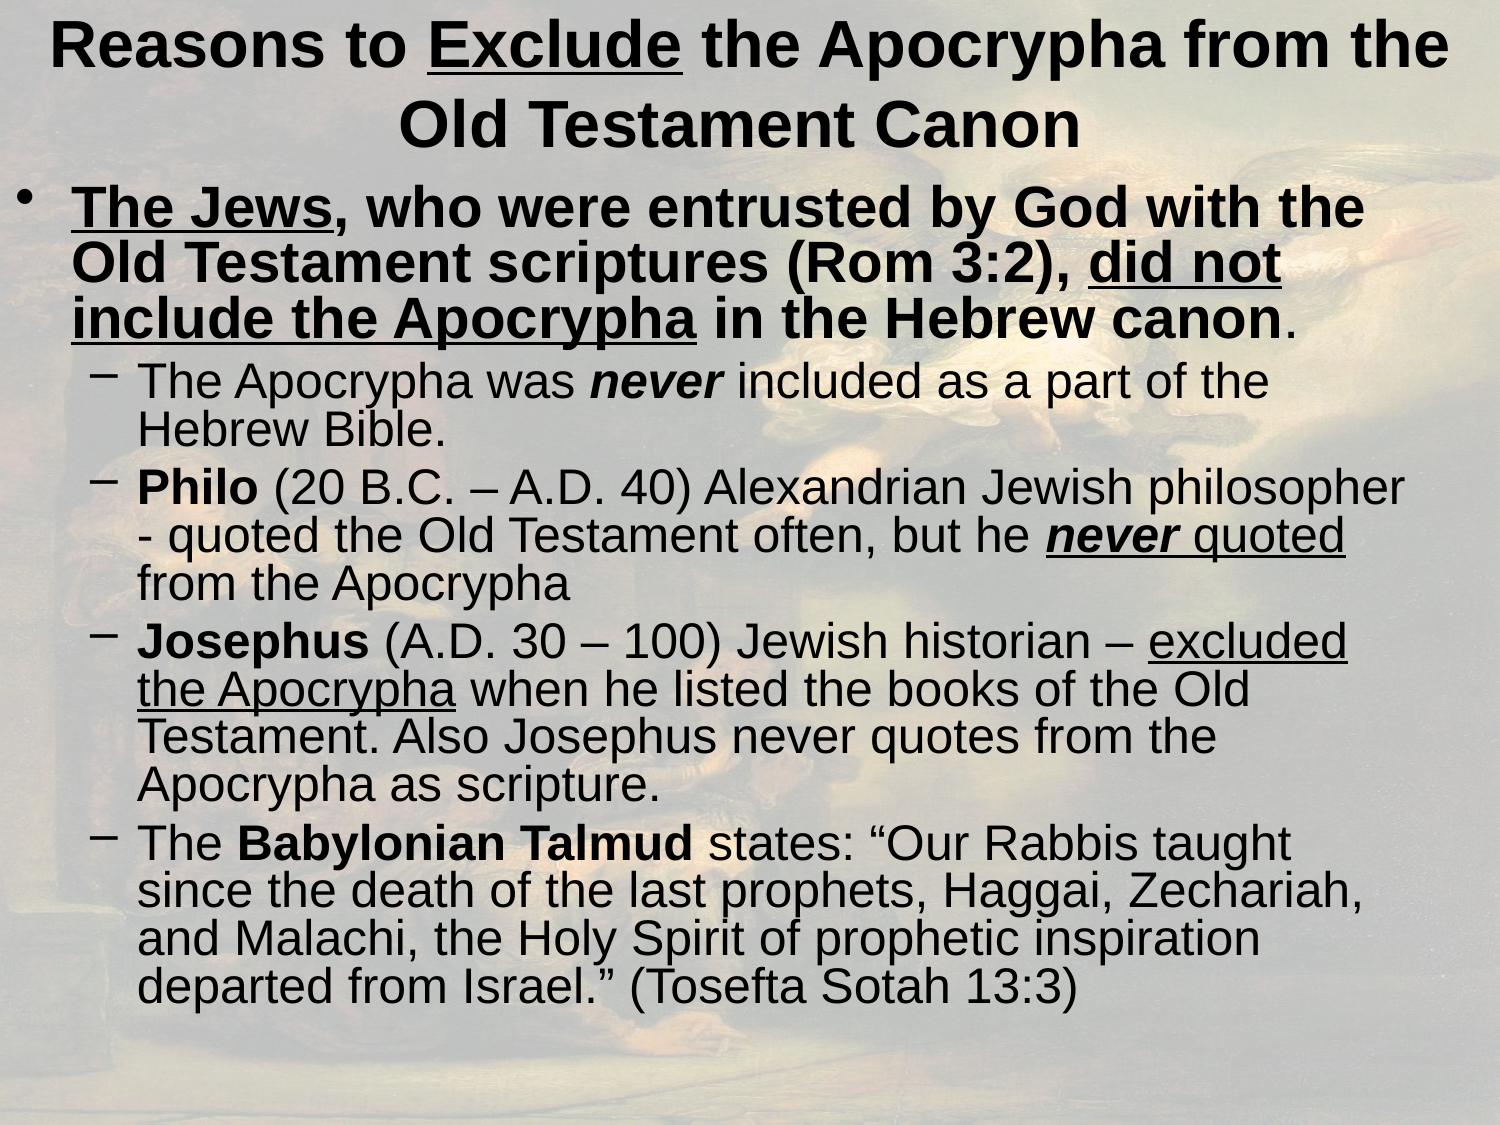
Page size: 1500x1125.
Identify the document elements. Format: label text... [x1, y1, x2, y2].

title Reasons to Exclude the Apocrypha from the Old Testament Canon [0, 0, 1500, 163]
text_box [0, 163, 1500, 1125]
list The Jews, who were entrusted by God with the Old Testament scriptures (Rom 3:2), did not include the Apocrypha in the Hebrew canon. The Apocrypha was never included as a part of the Hebrew Bible. Philo (20 B.C. – A.D. 40) Alexandrian Jewish philosopher - quoted the Old Testament often, but he never quoted from the Apocrypha Josephus (A.D. 30 – 100) Jewish historian – excluded the Apocrypha when he listed the books of the Old Testament. Also Josephus never quotes from the Apocrypha as scripture. The Babylonian Talmud states: “Our Rabbis taught since the death of the last prophets, Haggai, Zechariah, and Malachi, the Holy Spirit of prophetic inspiration departed from Israel.” (Tosefta Sotah 13:3) [0, 174, 1426, 1125]
